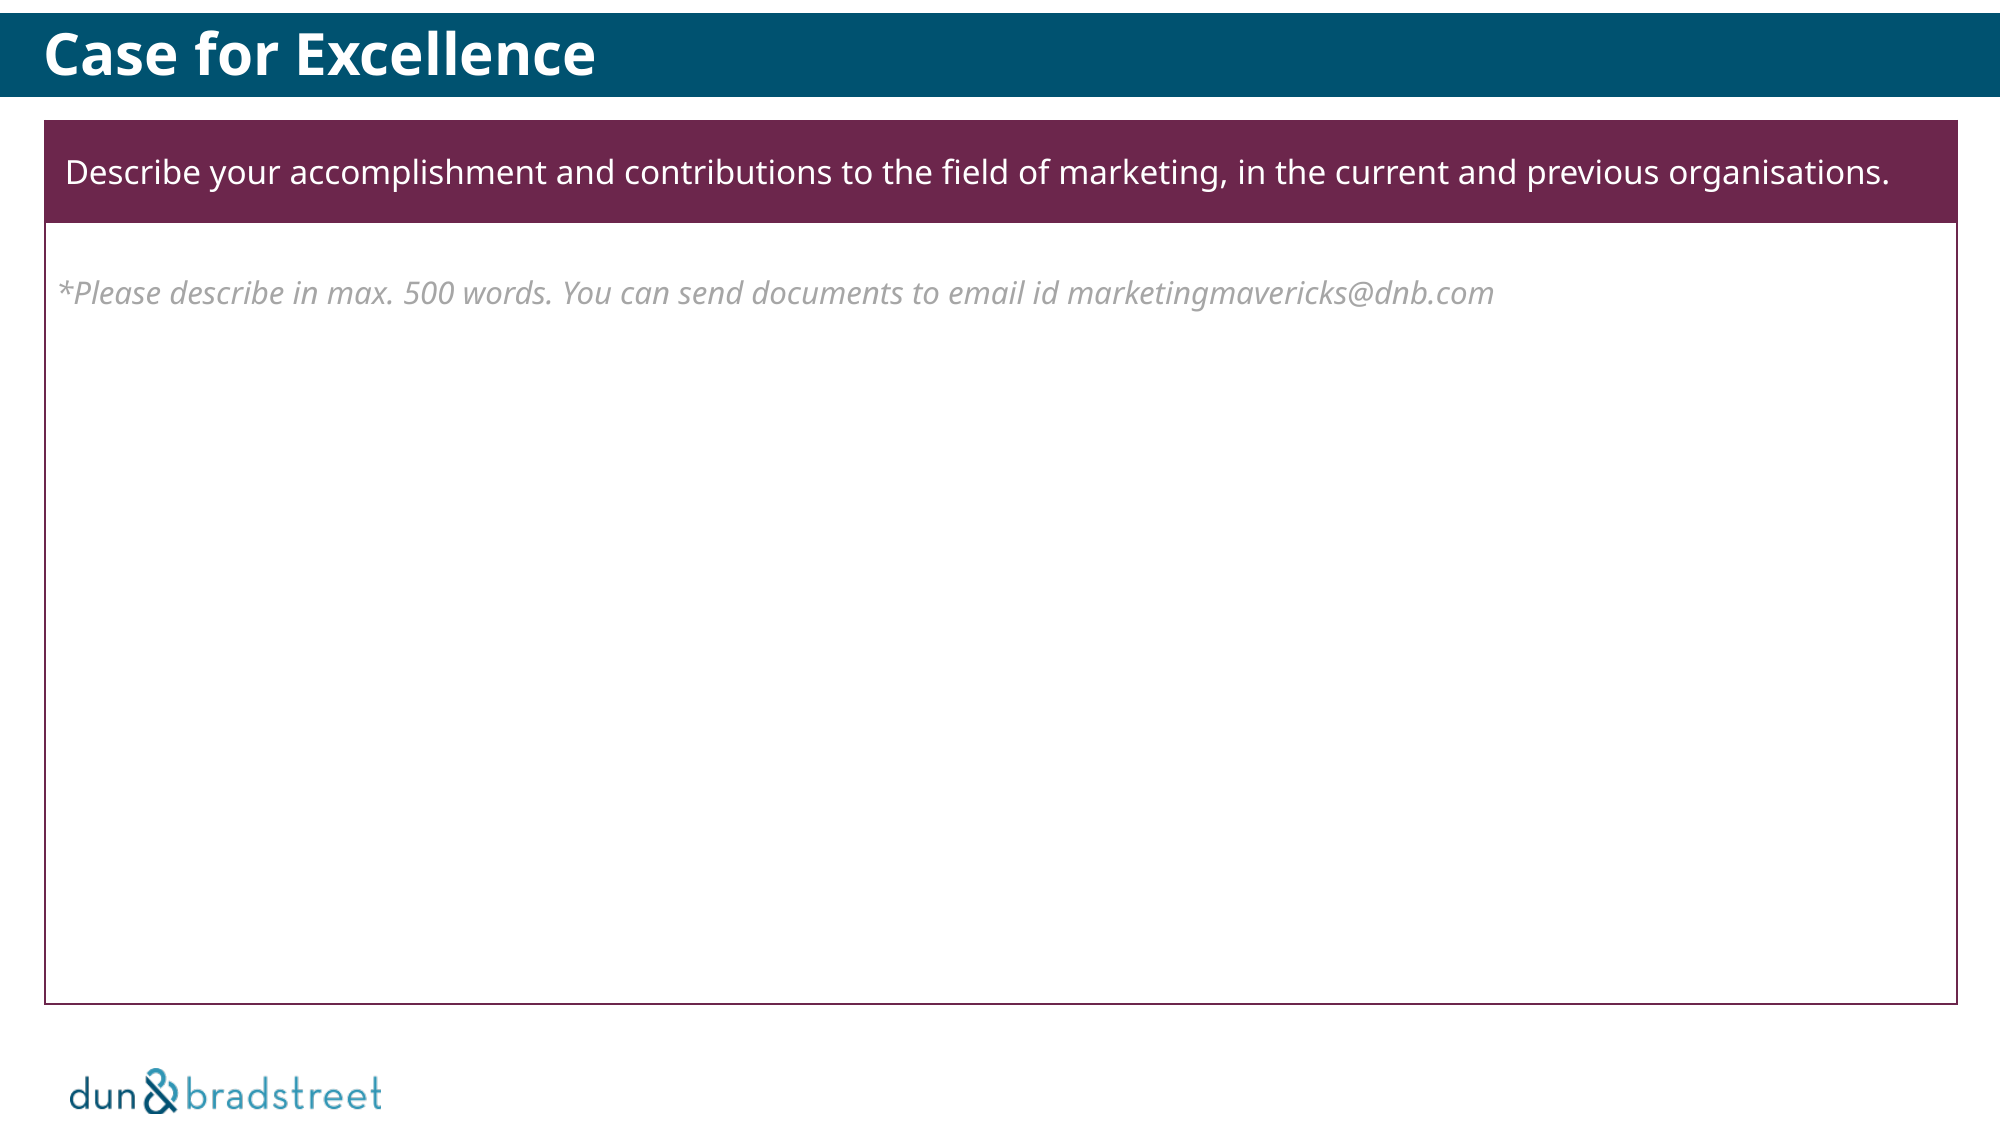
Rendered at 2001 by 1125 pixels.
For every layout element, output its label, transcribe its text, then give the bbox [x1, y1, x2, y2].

text_box [0, 12, 2000, 98]
title Case for Excellence [43, 19, 1966, 103]
table_cell *Please describe in max. 500 words. You can send documents to email id marketingmavericks@dnb.com [46, 223, 1956, 1003]
table_header Describe your accomplishment and contributions to the field of marketing, in the current and previous organisations. [46, 122, 1956, 221]
